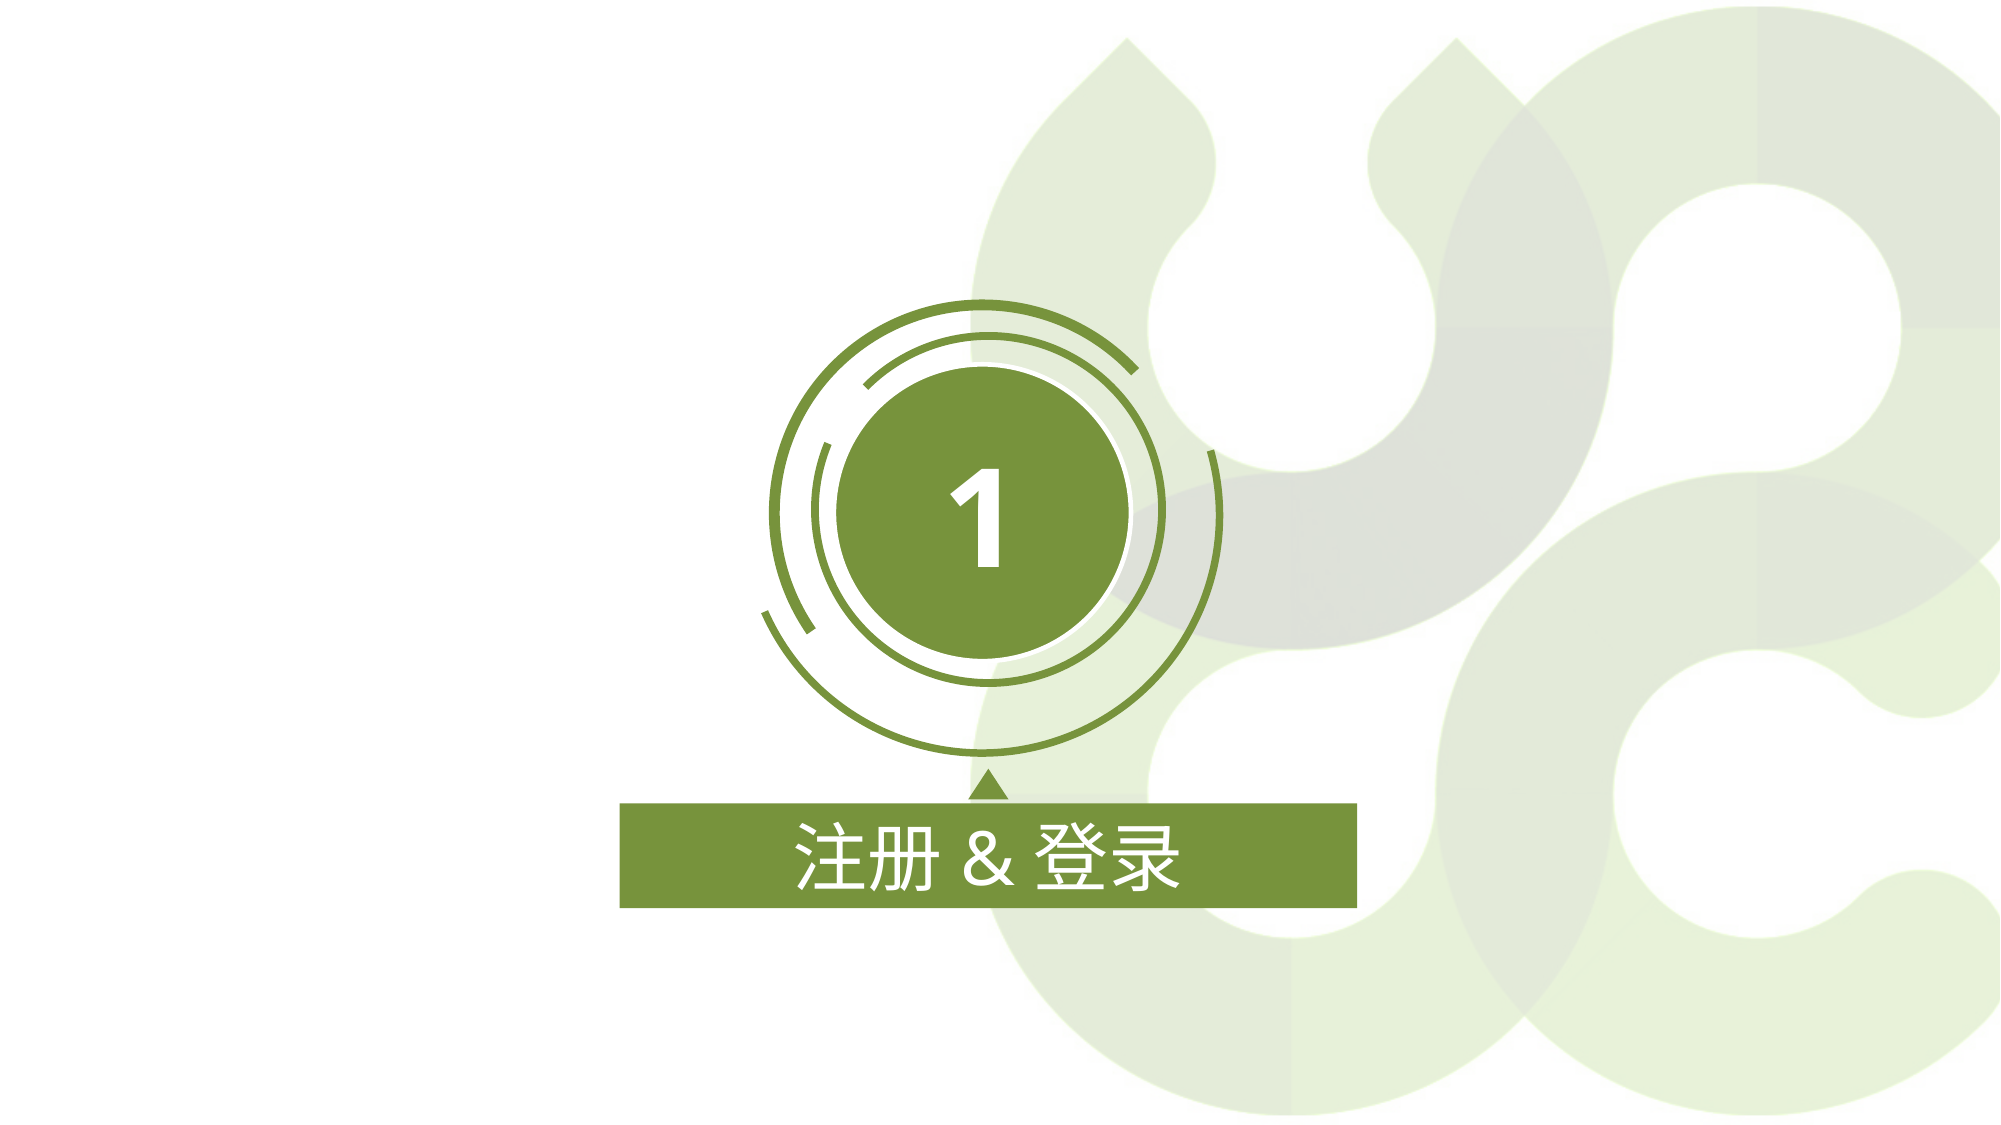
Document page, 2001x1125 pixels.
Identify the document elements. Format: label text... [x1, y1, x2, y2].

text_box 1 [833, 364, 1131, 662]
text_box [968, 768, 1009, 800]
text_box [761, 449, 1224, 757]
text_box [768, 299, 1140, 635]
text_box [811, 332, 1166, 687]
text_box 注册&登录 [619, 803, 1358, 909]
